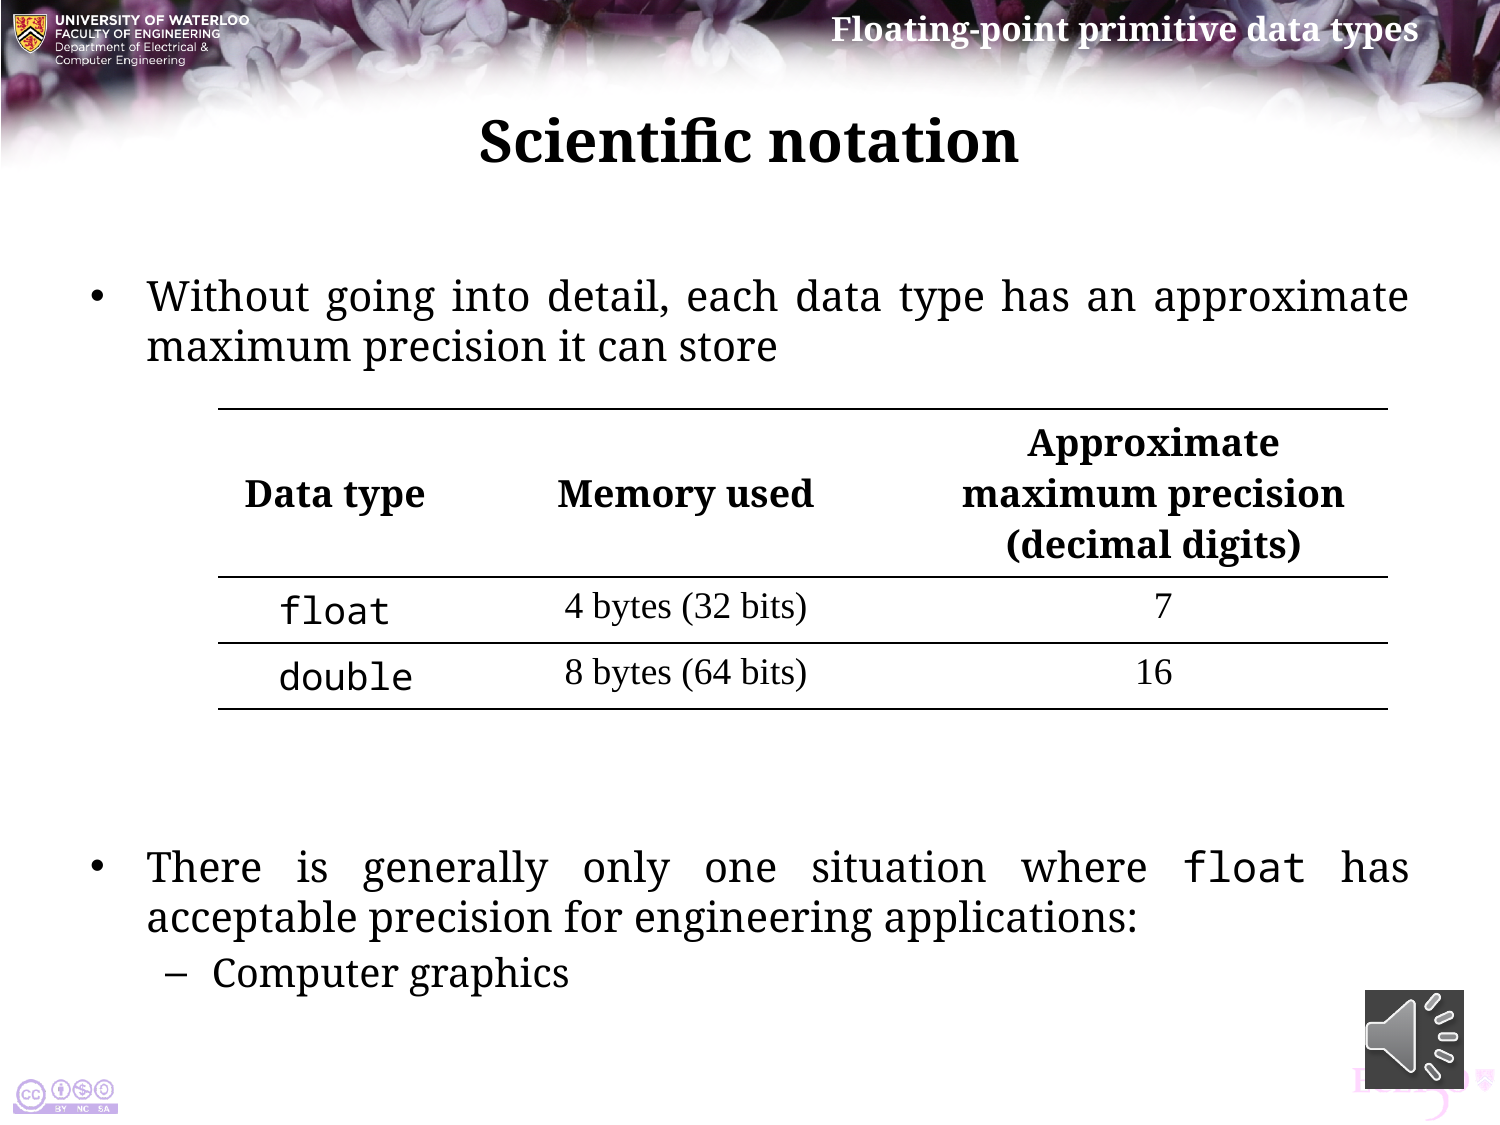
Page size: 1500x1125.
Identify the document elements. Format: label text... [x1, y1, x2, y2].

title Scientific notation [74, 44, 1426, 233]
table_cell 8 bytes (64 bits) [452, 644, 920, 708]
table_cell 4 bytes (32 bits) [452, 578, 920, 642]
table_cell 16 [920, 644, 1388, 708]
picture [0, 0, 1500, 1125]
table_cell 7 [920, 578, 1388, 642]
table_header Data type [218, 410, 452, 576]
table_cell double [218, 644, 452, 708]
list Without going into detail, each data type has an approximate maximum precision it can store There is generally only one situation where float has acceptable precision for engineering applications: Computer graphics [74, 262, 1426, 1006]
table_header Approximate maximum precision (decimal digits) [920, 410, 1388, 576]
table_header Memory used [452, 410, 920, 576]
table_cell float [218, 578, 452, 642]
